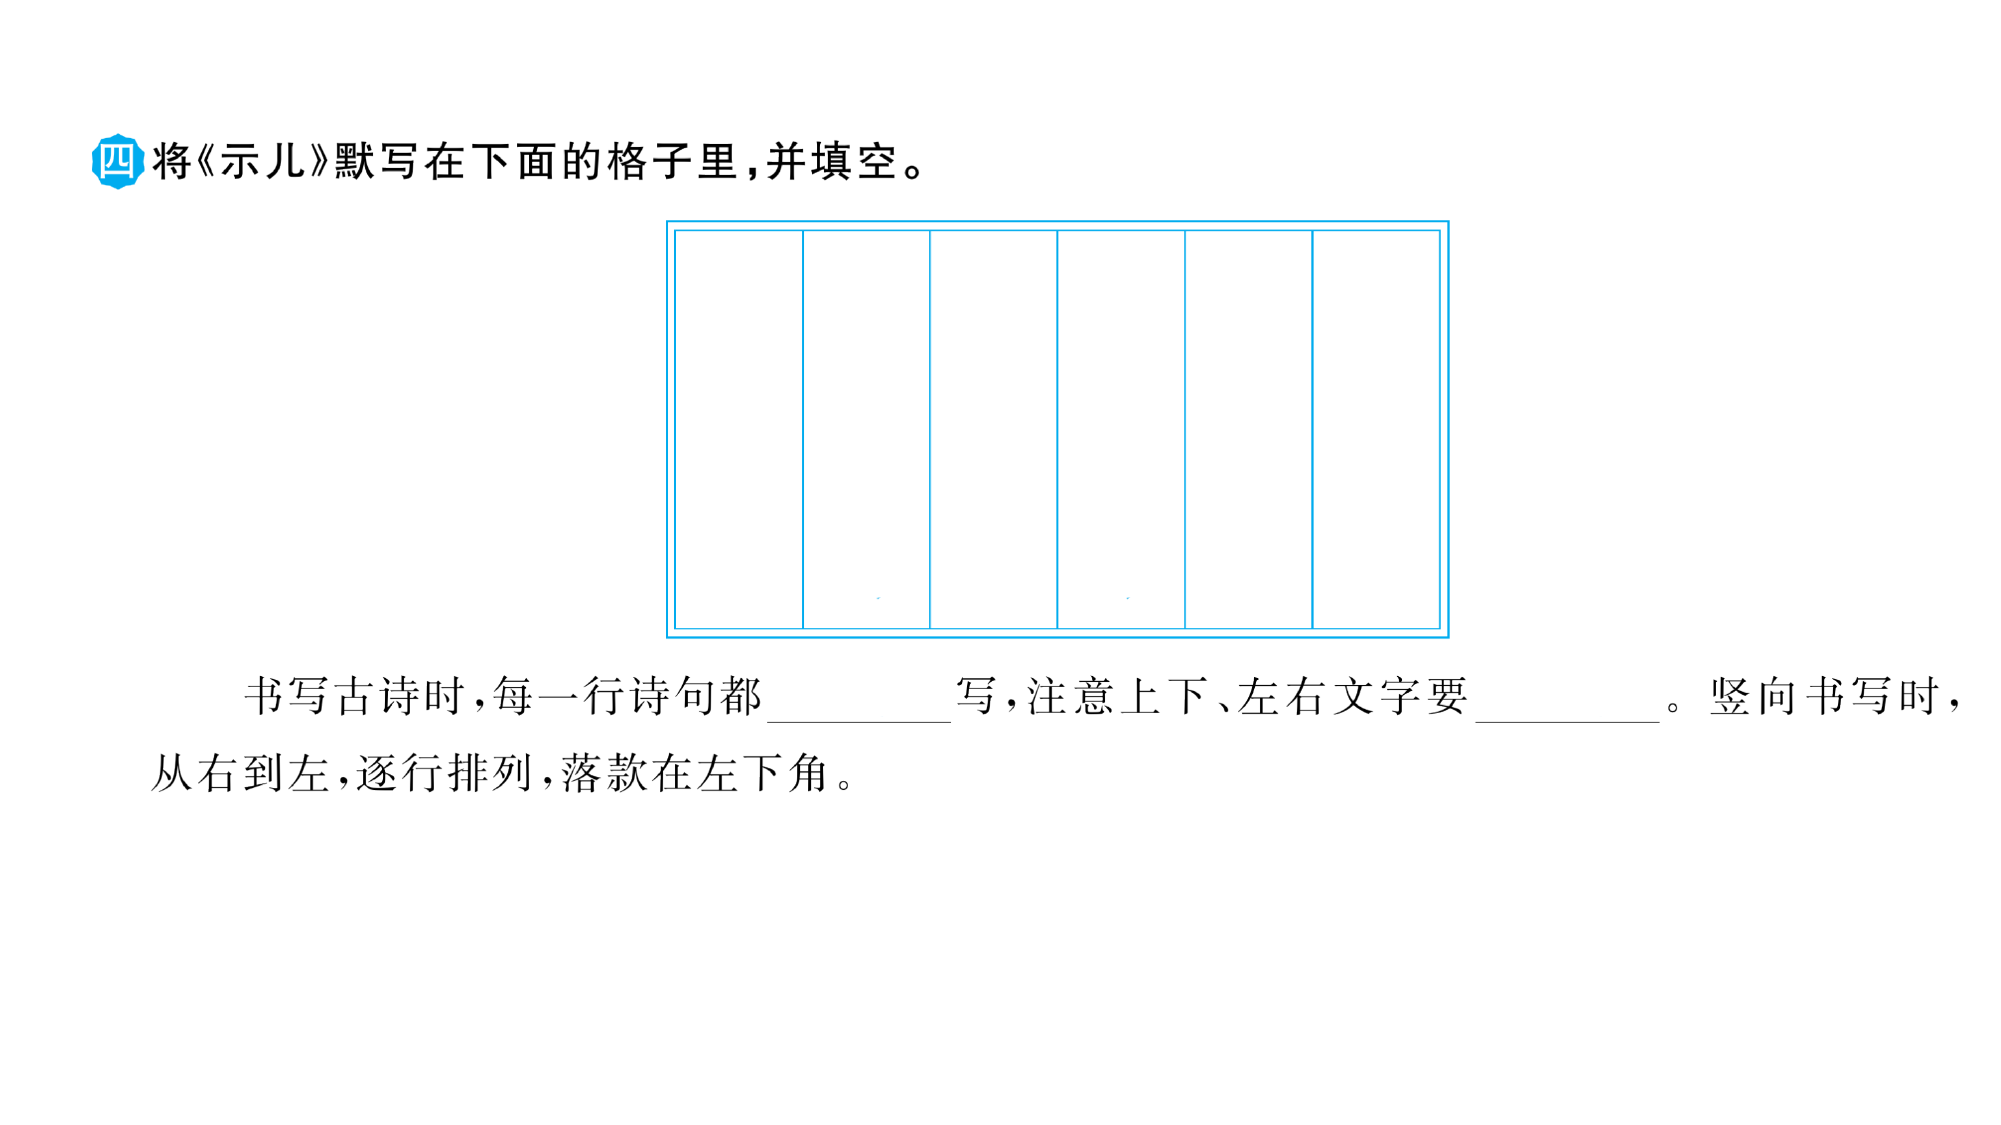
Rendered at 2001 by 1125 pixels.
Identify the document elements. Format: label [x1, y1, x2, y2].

picture [87, 117, 1979, 812]
